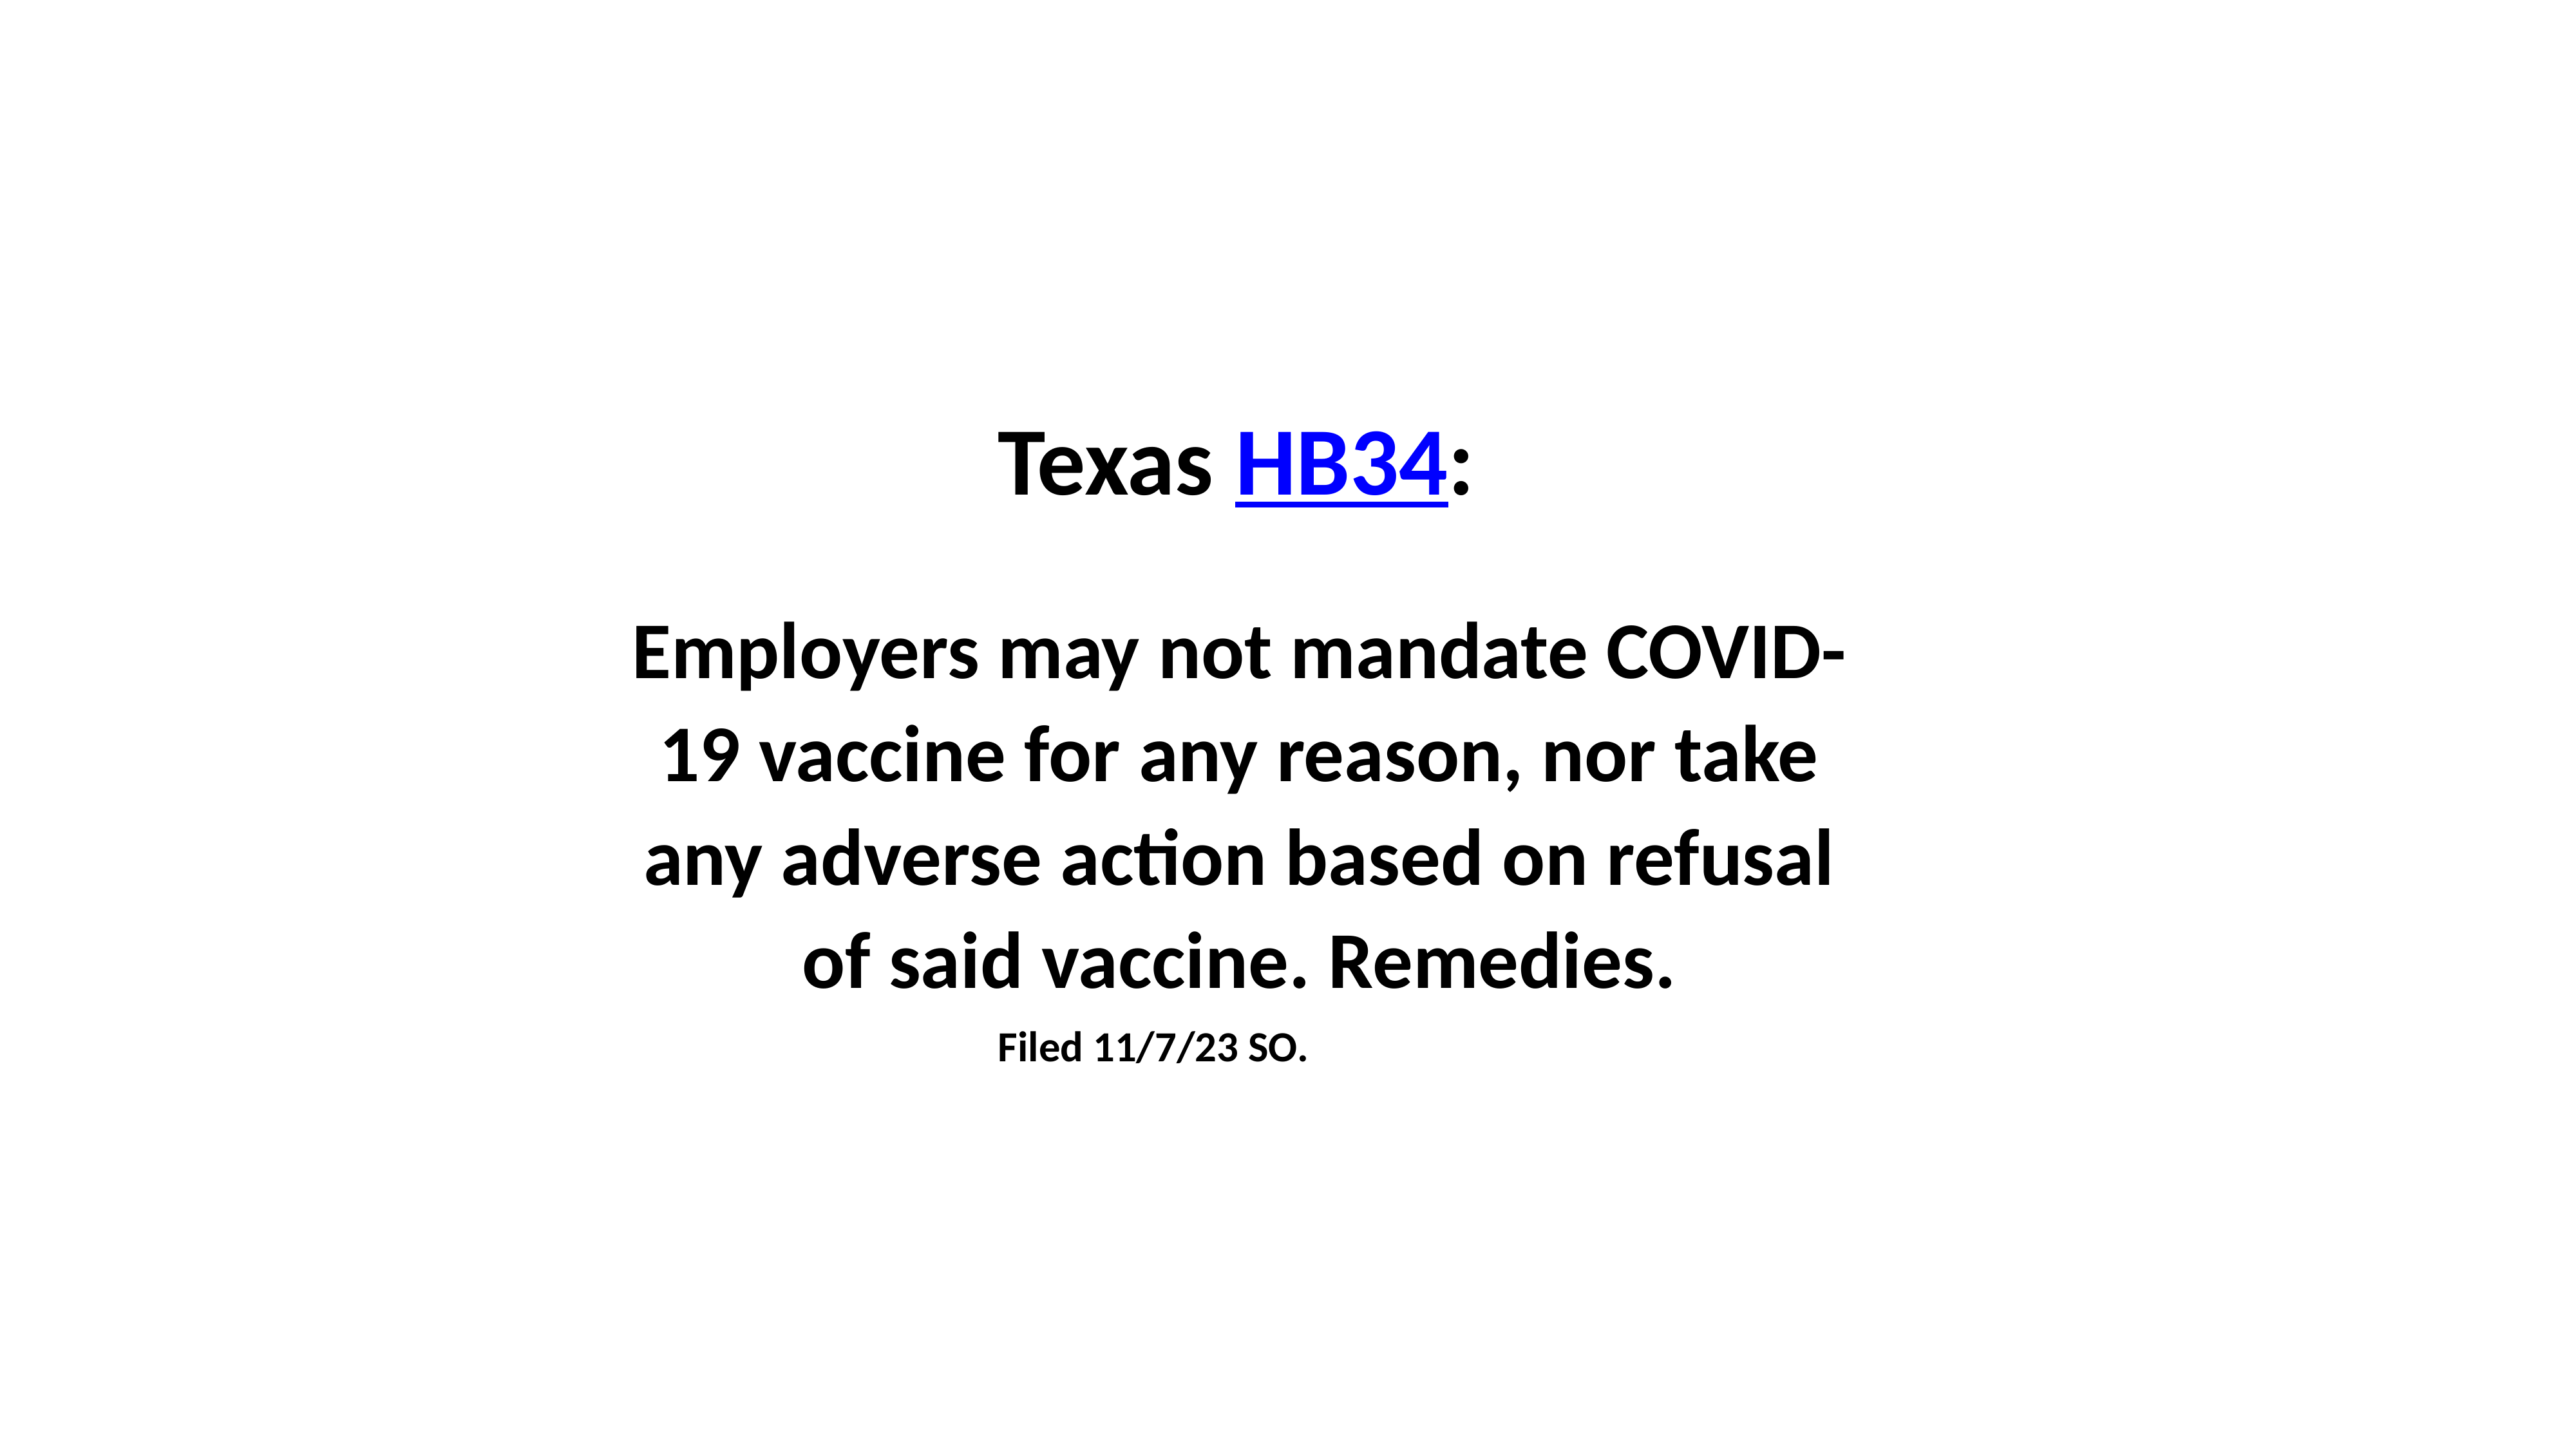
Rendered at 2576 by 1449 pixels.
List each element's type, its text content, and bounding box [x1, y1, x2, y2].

text_box Texas HB34: Employers may not mandate COVID-19 vaccine for any reason, nor take any adverse action based on refusal of said vaccine. Remedies. Filed 11/7/23 SO. [595, 385, 1884, 1075]
